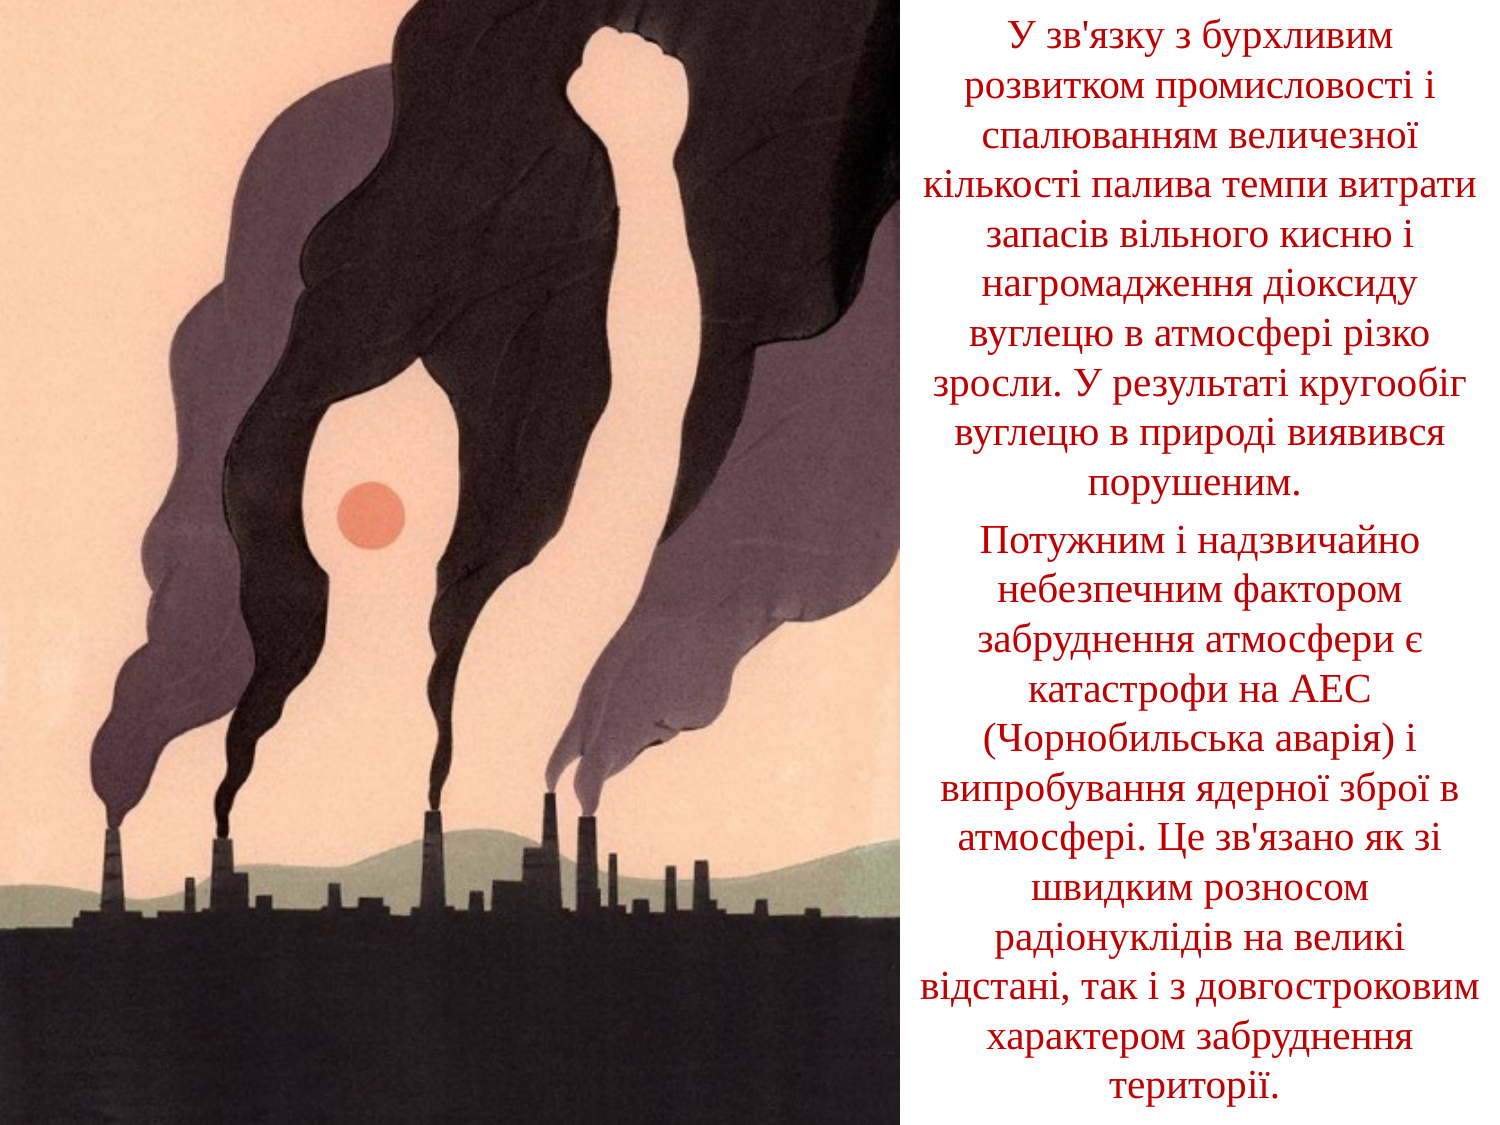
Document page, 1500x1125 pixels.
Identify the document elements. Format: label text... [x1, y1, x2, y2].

list У зв'язку з бурхливим розвитком промисловості і спалюванням величезної кількості палива темпи витрати запасів вільного кисню і нагромадження діоксиду вуглецю в атмосфері різко зросли. У результаті кругообіг вуглецю в природі виявився порушеним. Потужним і надзвичайно небезпечним фактором забруднення атмосфери є катастрофи на АЕС (Чорнобильська аварія) і випробування ядерної зброї в атмосфері. Це зв'язано як зі швидким розносом радіонуклідів на великі відстані, так і з довгостроковим характером забруднення території. [901, 0, 1500, 1125]
picture [0, 0, 901, 1125]
